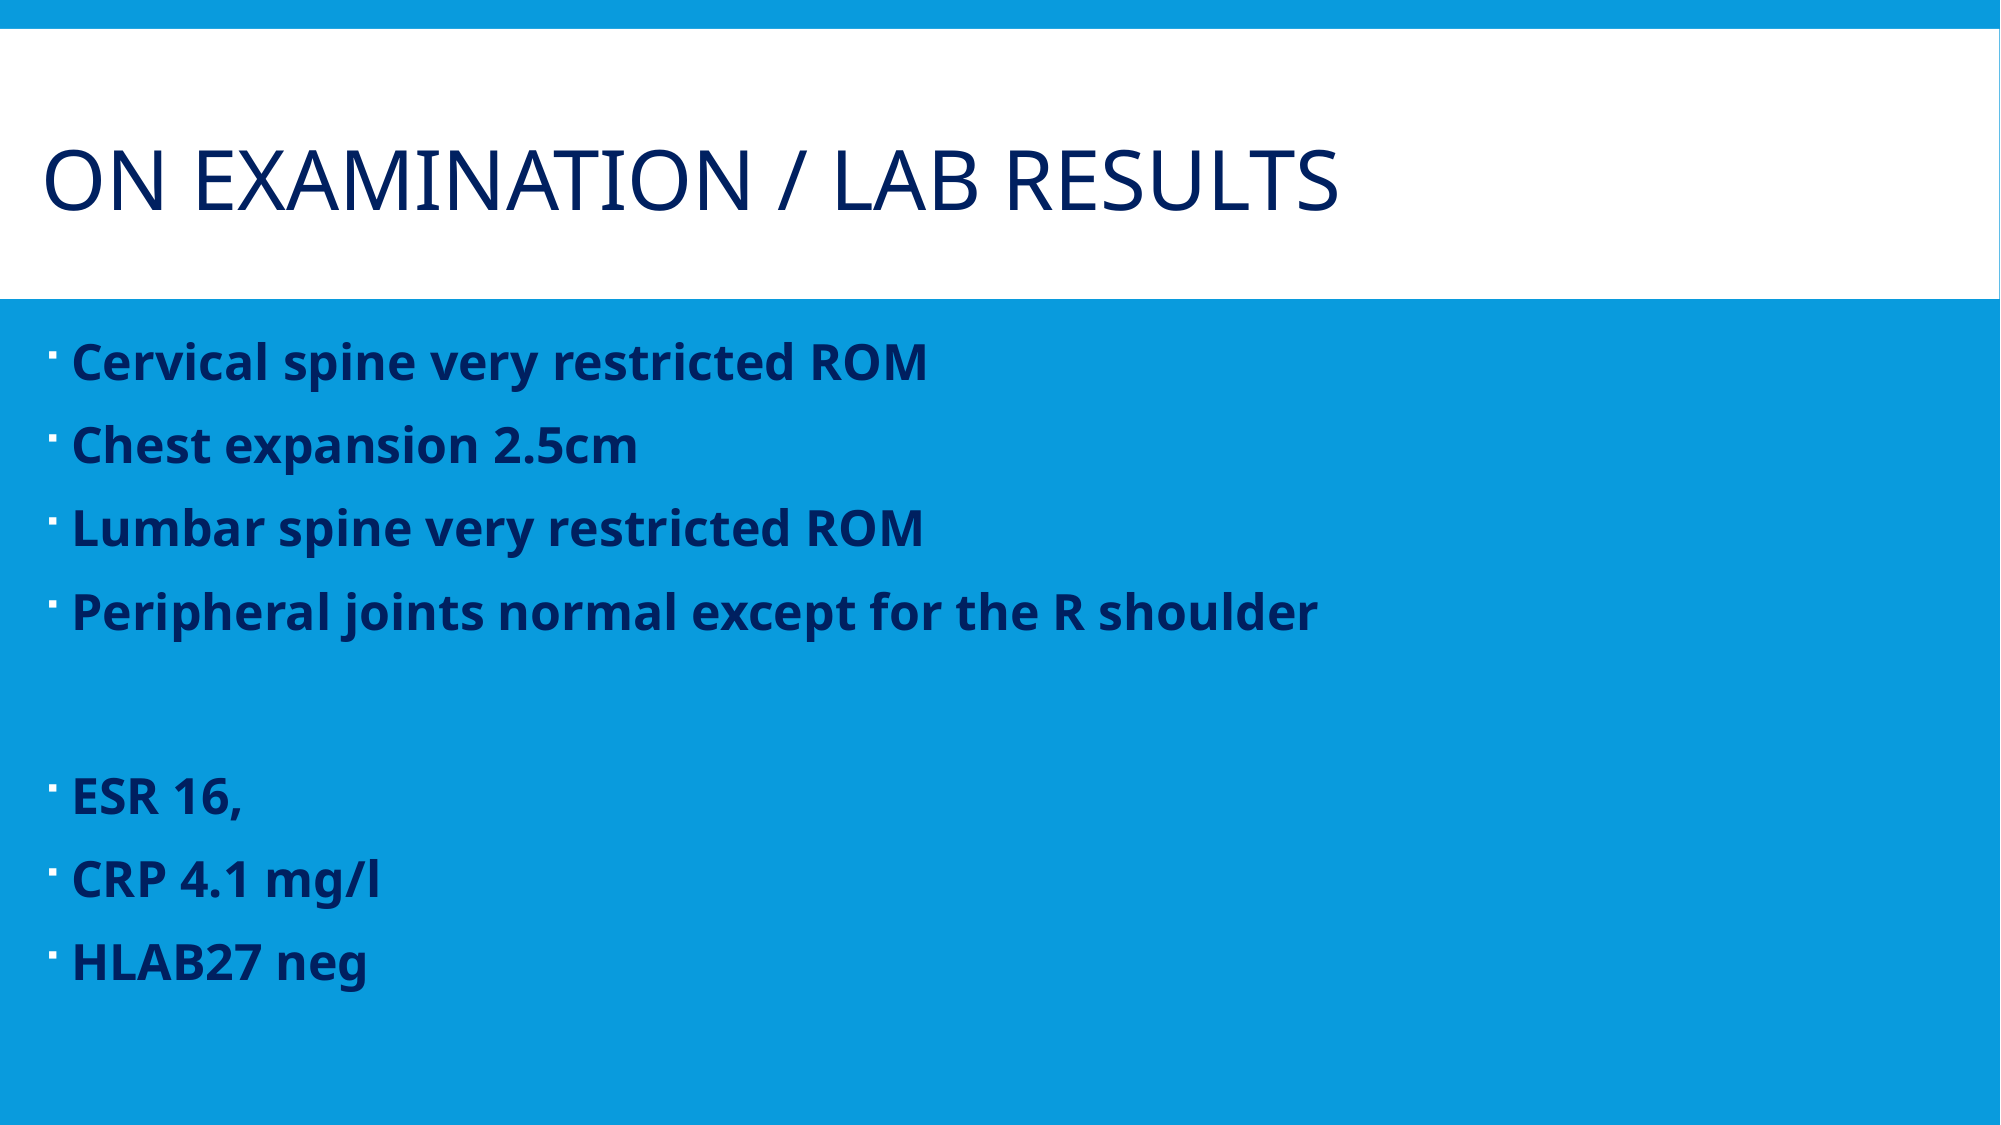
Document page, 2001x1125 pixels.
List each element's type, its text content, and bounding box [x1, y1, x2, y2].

list Cervical spine very restricted ROM Chest expansion 2.5cm Lumbar spine very restricted ROM Peripheral joints normal except for the R shoulder [26, 329, 1632, 1020]
text_box ESR 16, CRP 4.1 mg/l HLAB27 neg [26, 763, 507, 1125]
title ON EXAMINATION / lab results [26, 61, 1386, 309]
